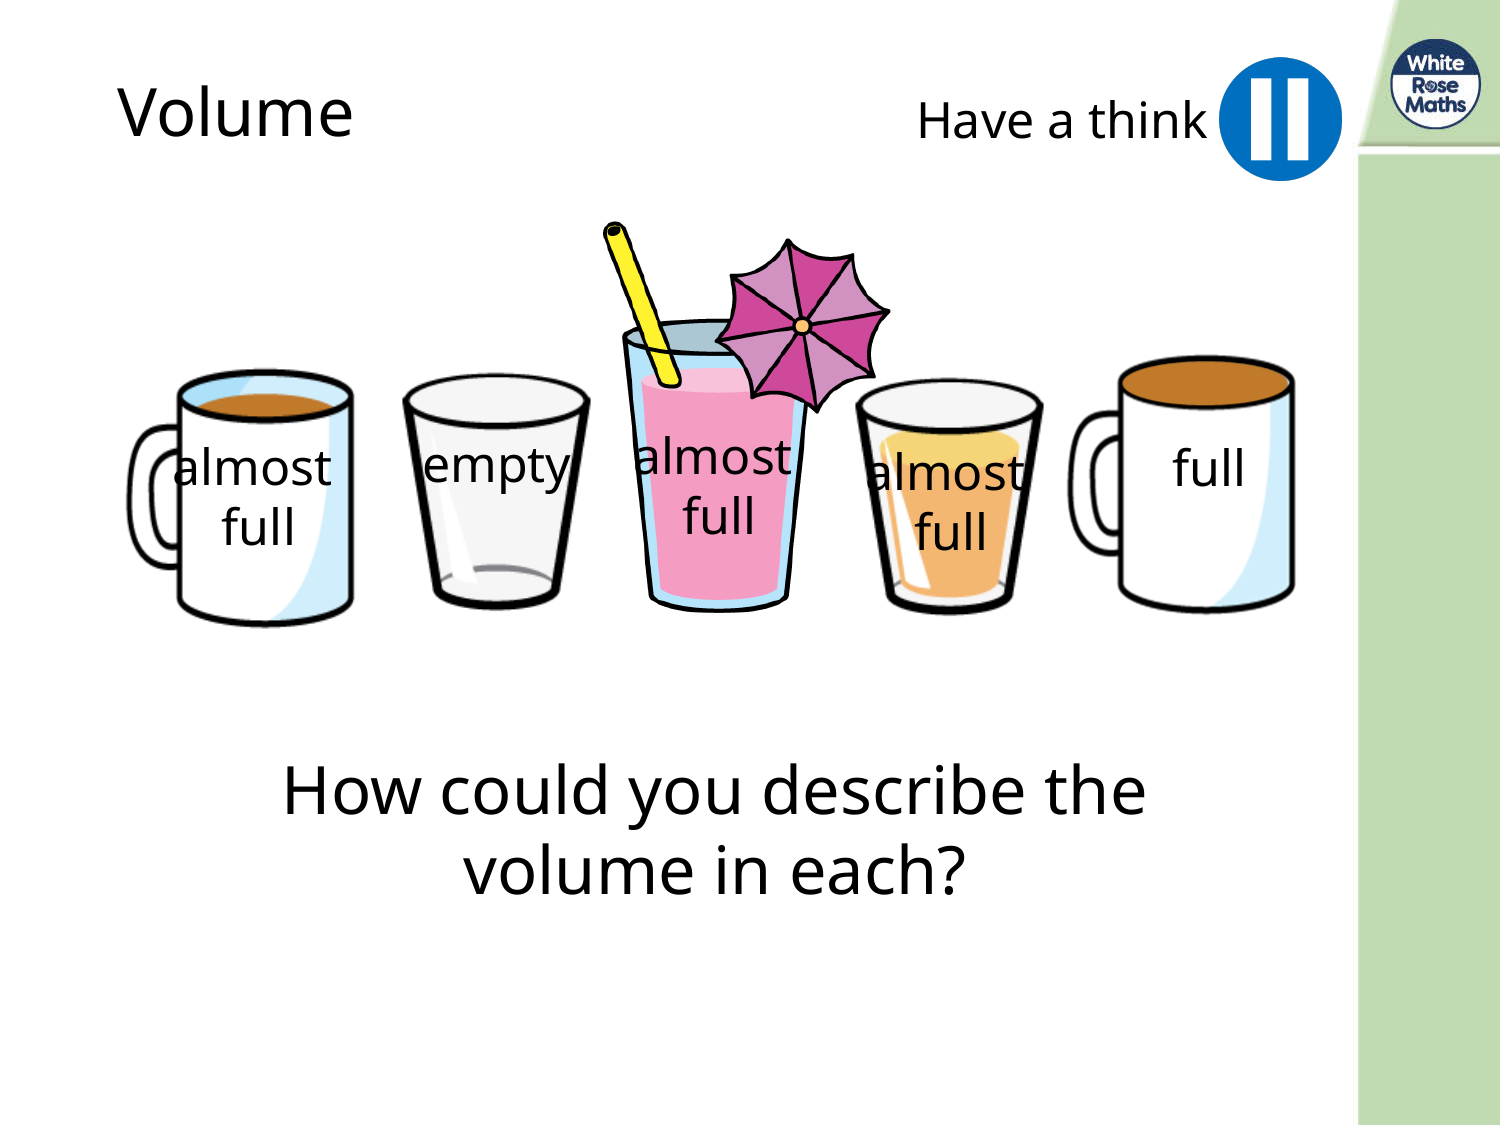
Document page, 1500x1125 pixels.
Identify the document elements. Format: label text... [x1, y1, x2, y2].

text_box Volume [0, 62, 743, 158]
text_box How could you describe the volume in each? [209, 740, 1222, 916]
text_box Have a think [901, 81, 1219, 156]
picture [0, 0, 1500, 1125]
